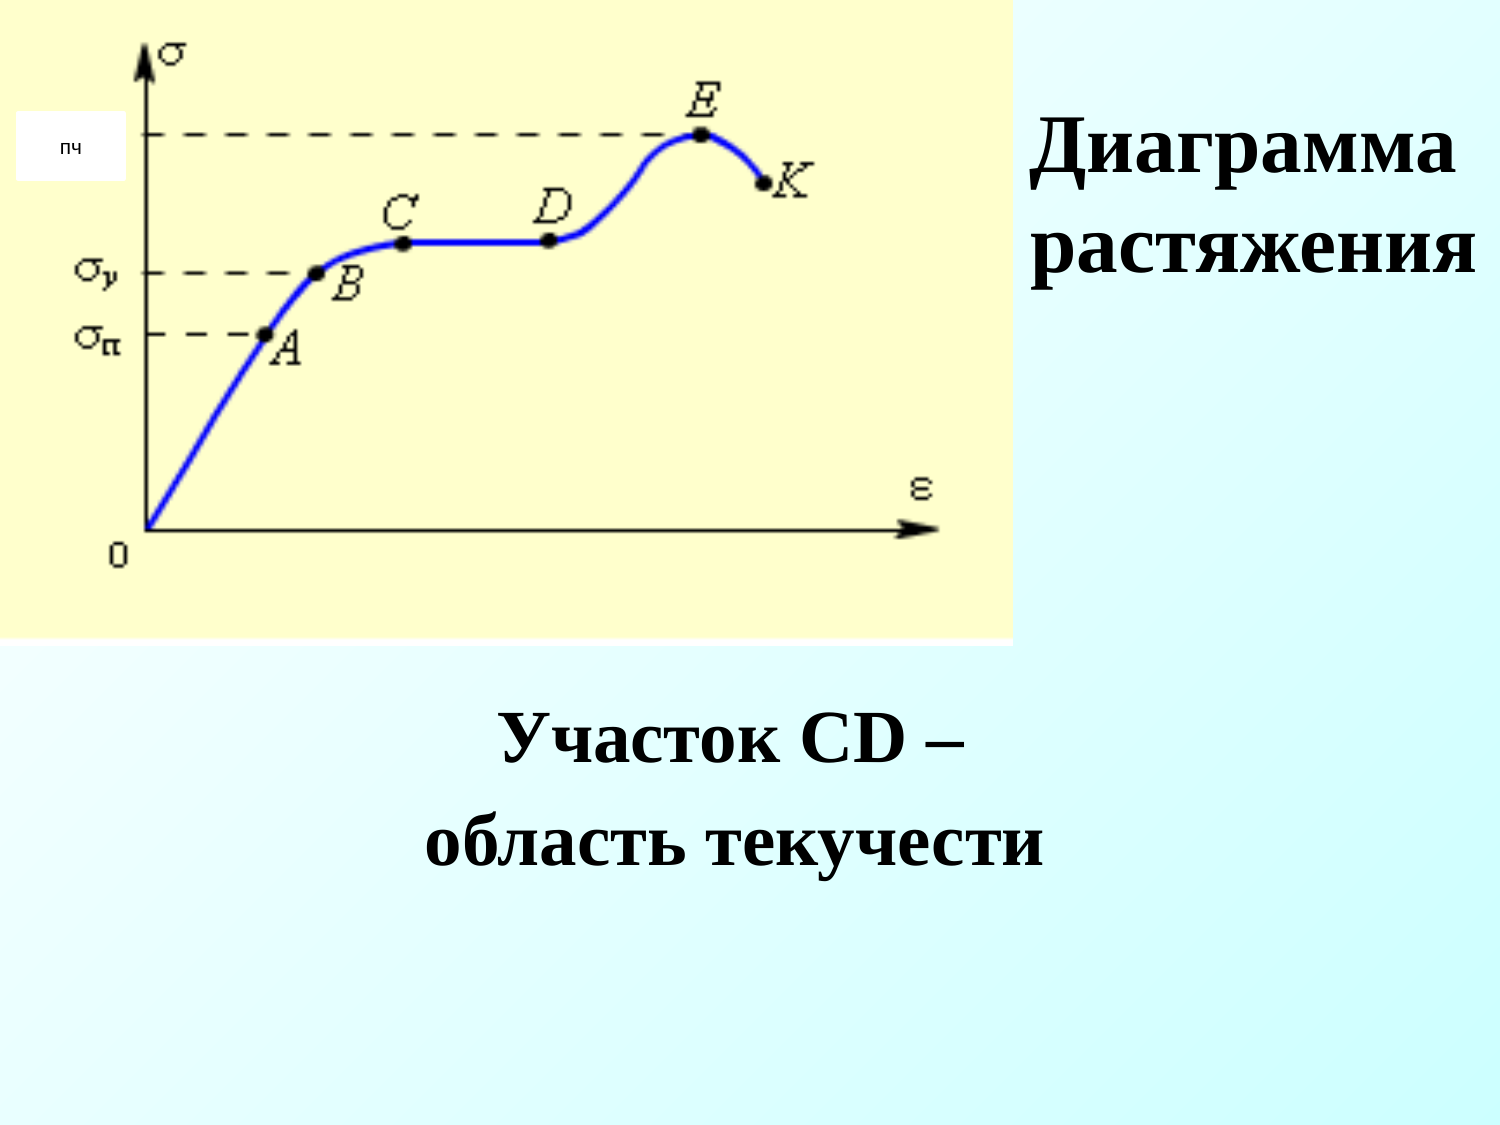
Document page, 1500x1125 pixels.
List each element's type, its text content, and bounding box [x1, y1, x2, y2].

text_box Участок СD – [18, 680, 1460, 786]
text_box Диаграмма растяжения [1016, 81, 1493, 297]
text_box область текучести [23, 782, 1466, 888]
picture [0, 0, 1013, 646]
